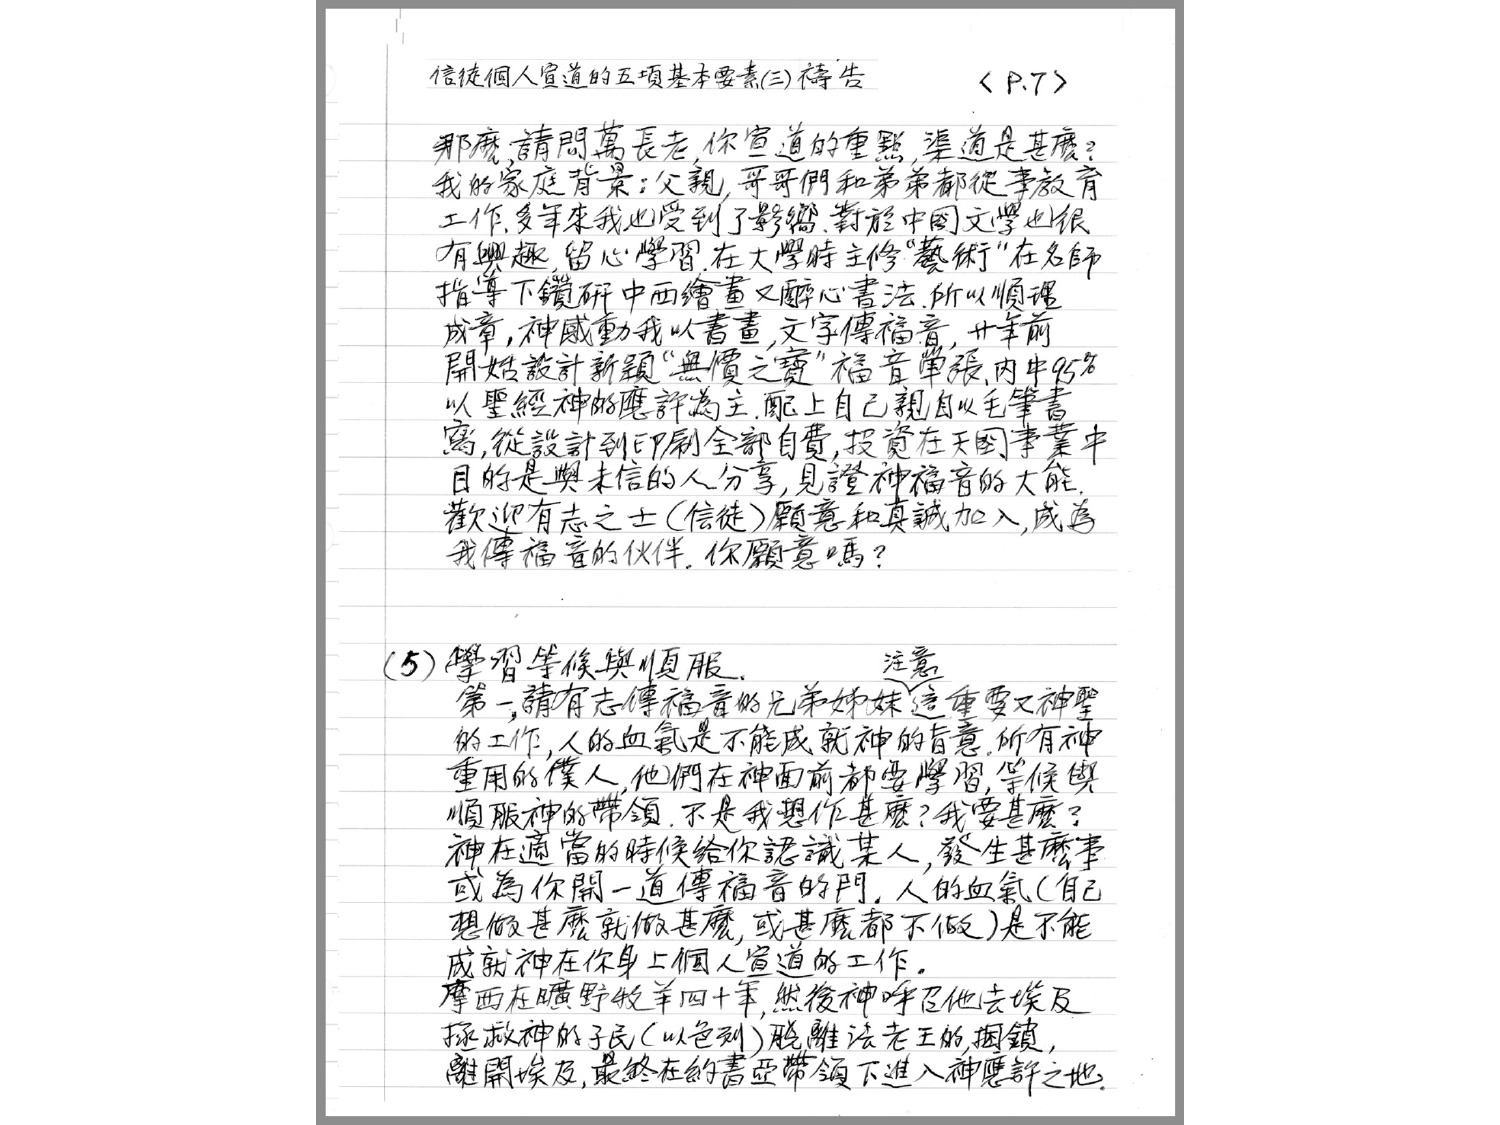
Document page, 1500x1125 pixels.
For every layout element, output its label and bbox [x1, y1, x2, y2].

picture [315, 0, 1184, 1125]
